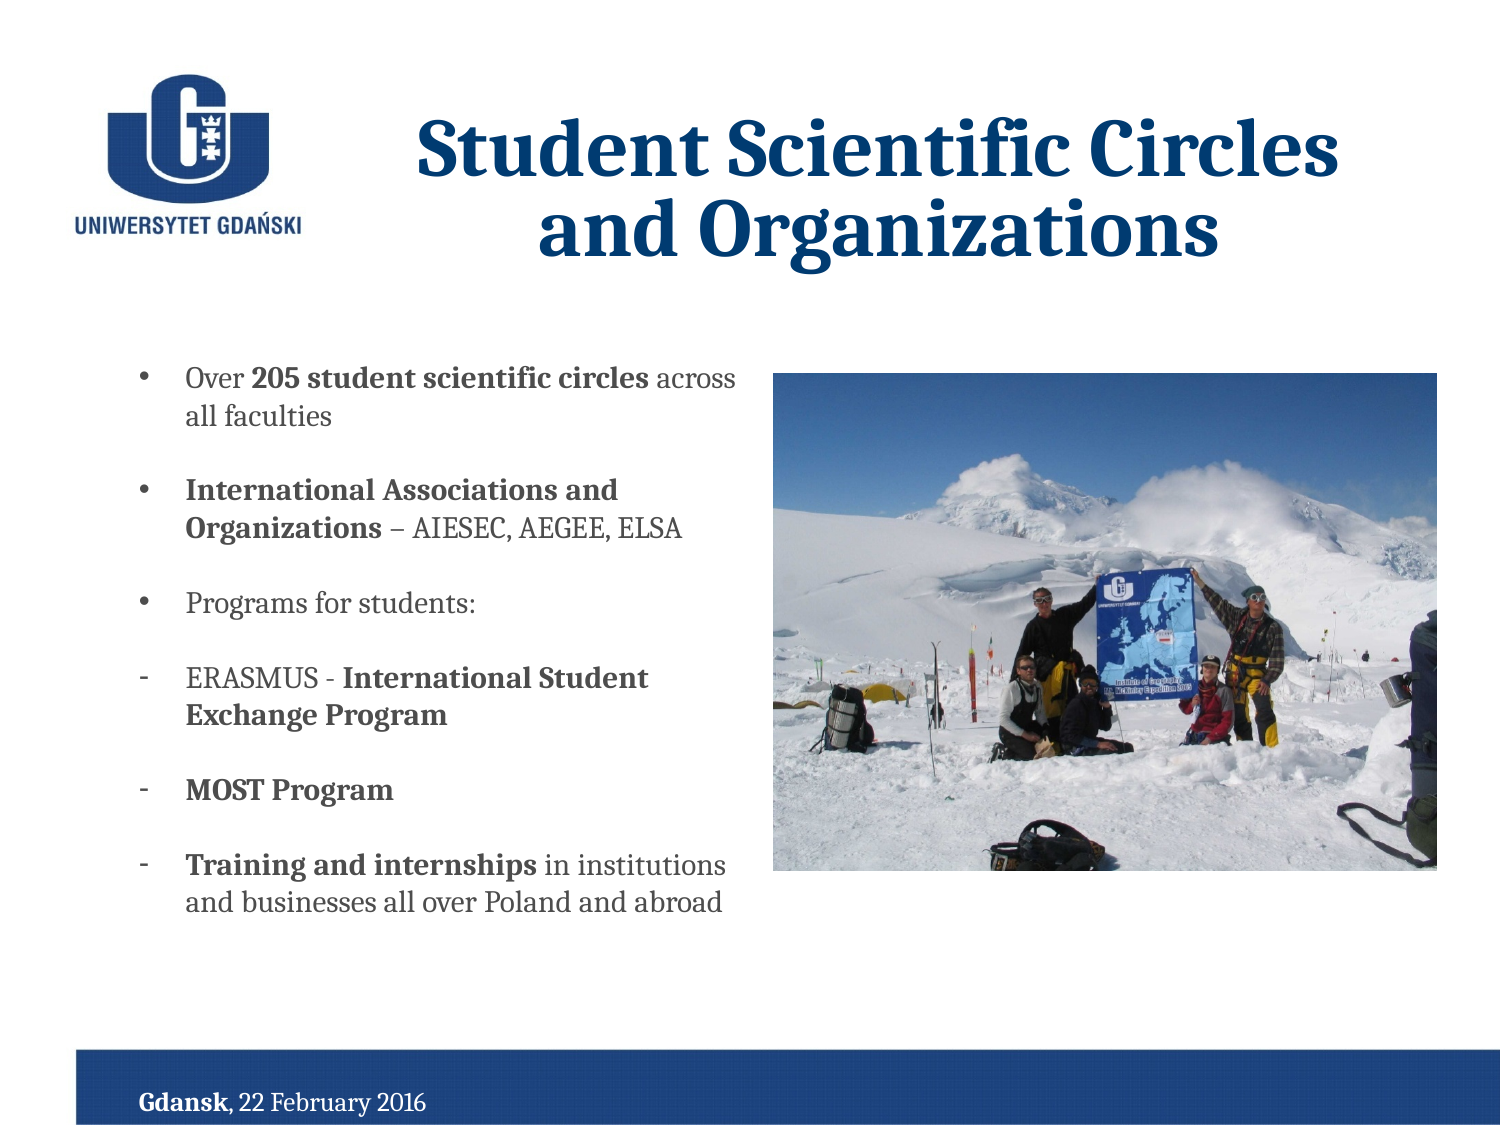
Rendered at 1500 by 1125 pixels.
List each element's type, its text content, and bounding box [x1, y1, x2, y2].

text_box [797, 349, 1447, 1083]
text_box Gdansk, 22 February 2016 [123, 1083, 609, 1125]
picture [0, 0, 1500, 1125]
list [773, 373, 1437, 872]
text_box Over 205 student scientific circles across all faculties International Associations and Organizations – AIESEC, AEGEE, ELSA Programs for students: ERASMUS - International Student Exchange Program MOST Program Training and internships in institutions and businesses all over Poland and abroad [123, 349, 774, 1083]
text_box Student Scientific Circles and Organizations [372, 42, 1388, 284]
